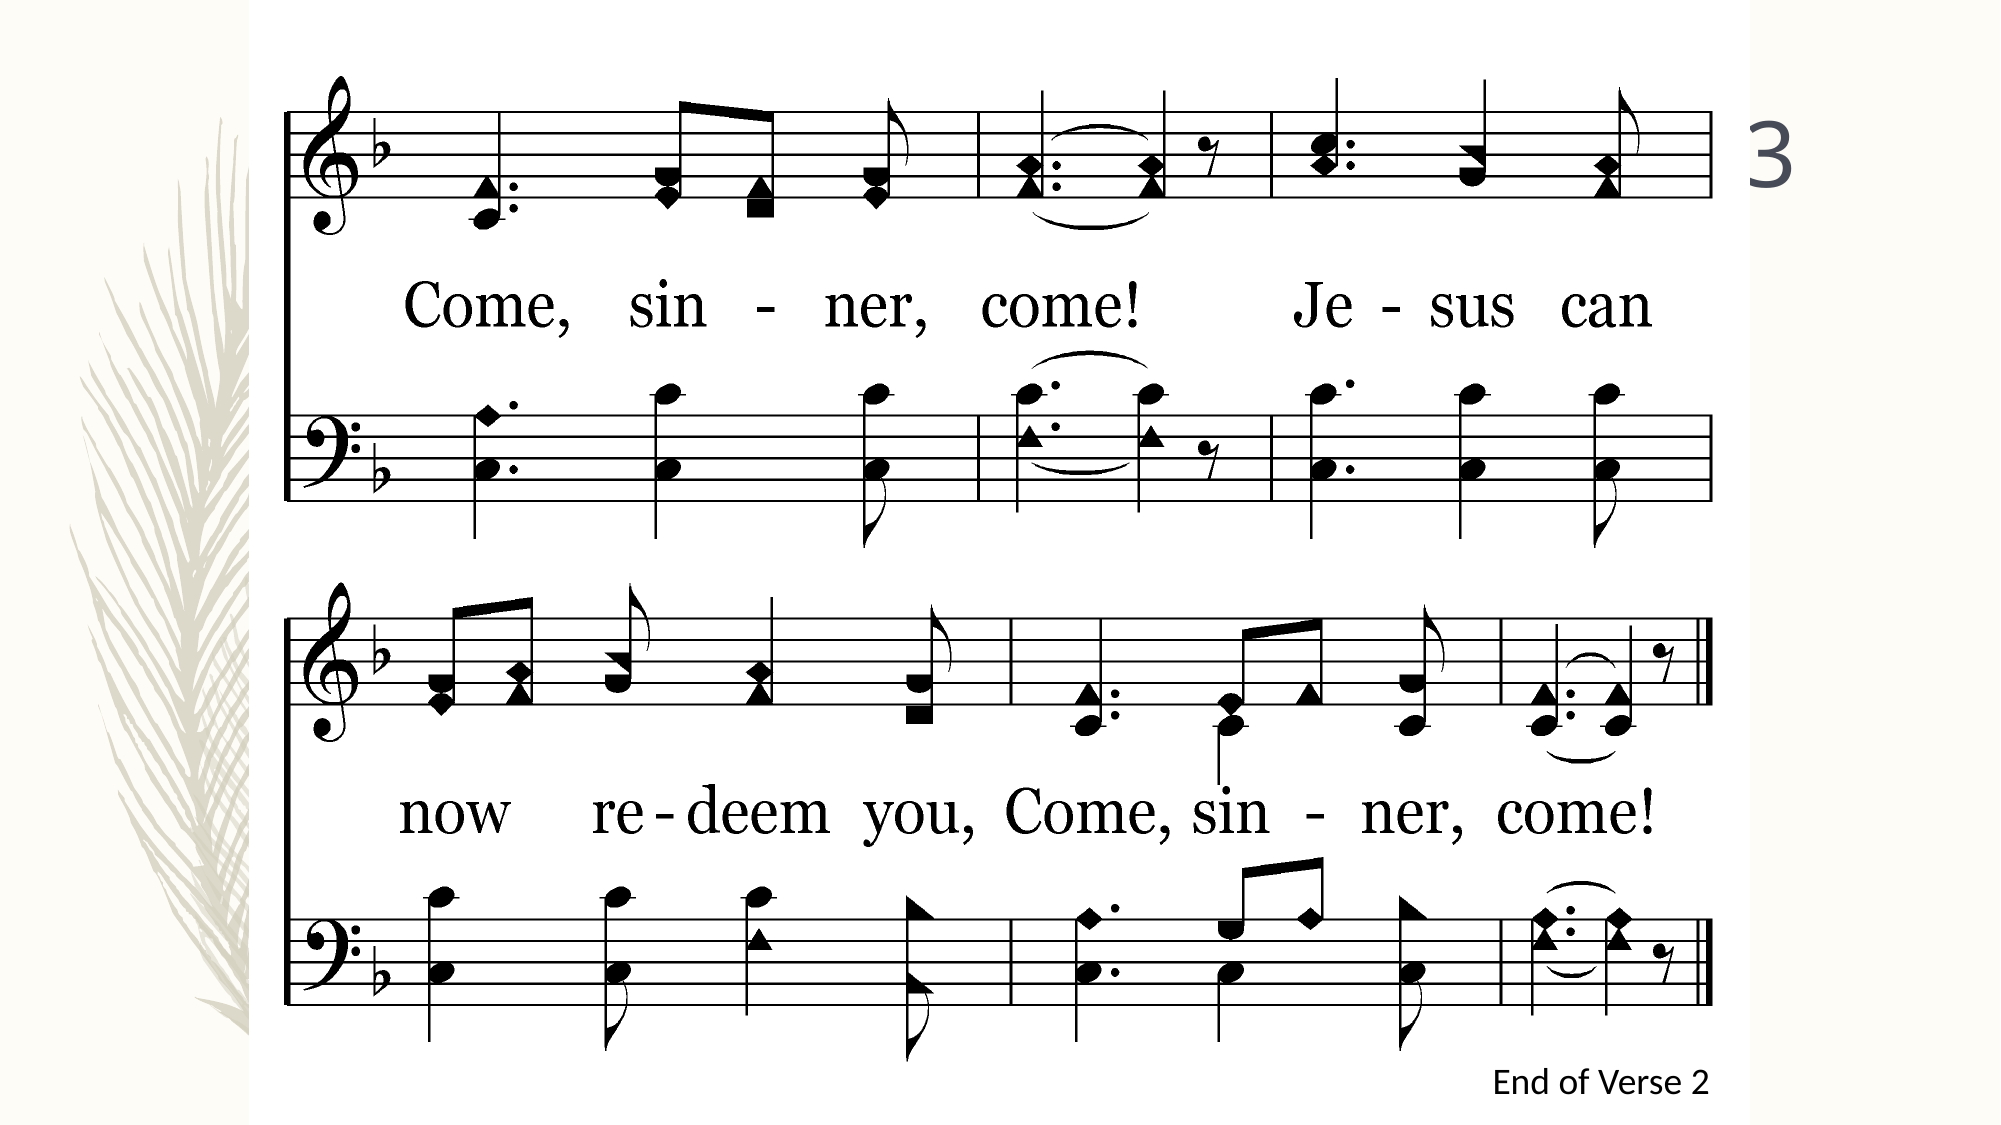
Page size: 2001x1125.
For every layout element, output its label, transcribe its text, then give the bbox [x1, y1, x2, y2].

picture [249, 0, 1751, 1125]
title 324 - Come, Sinner, Come - 2.3 [1751, 93, 1920, 350]
